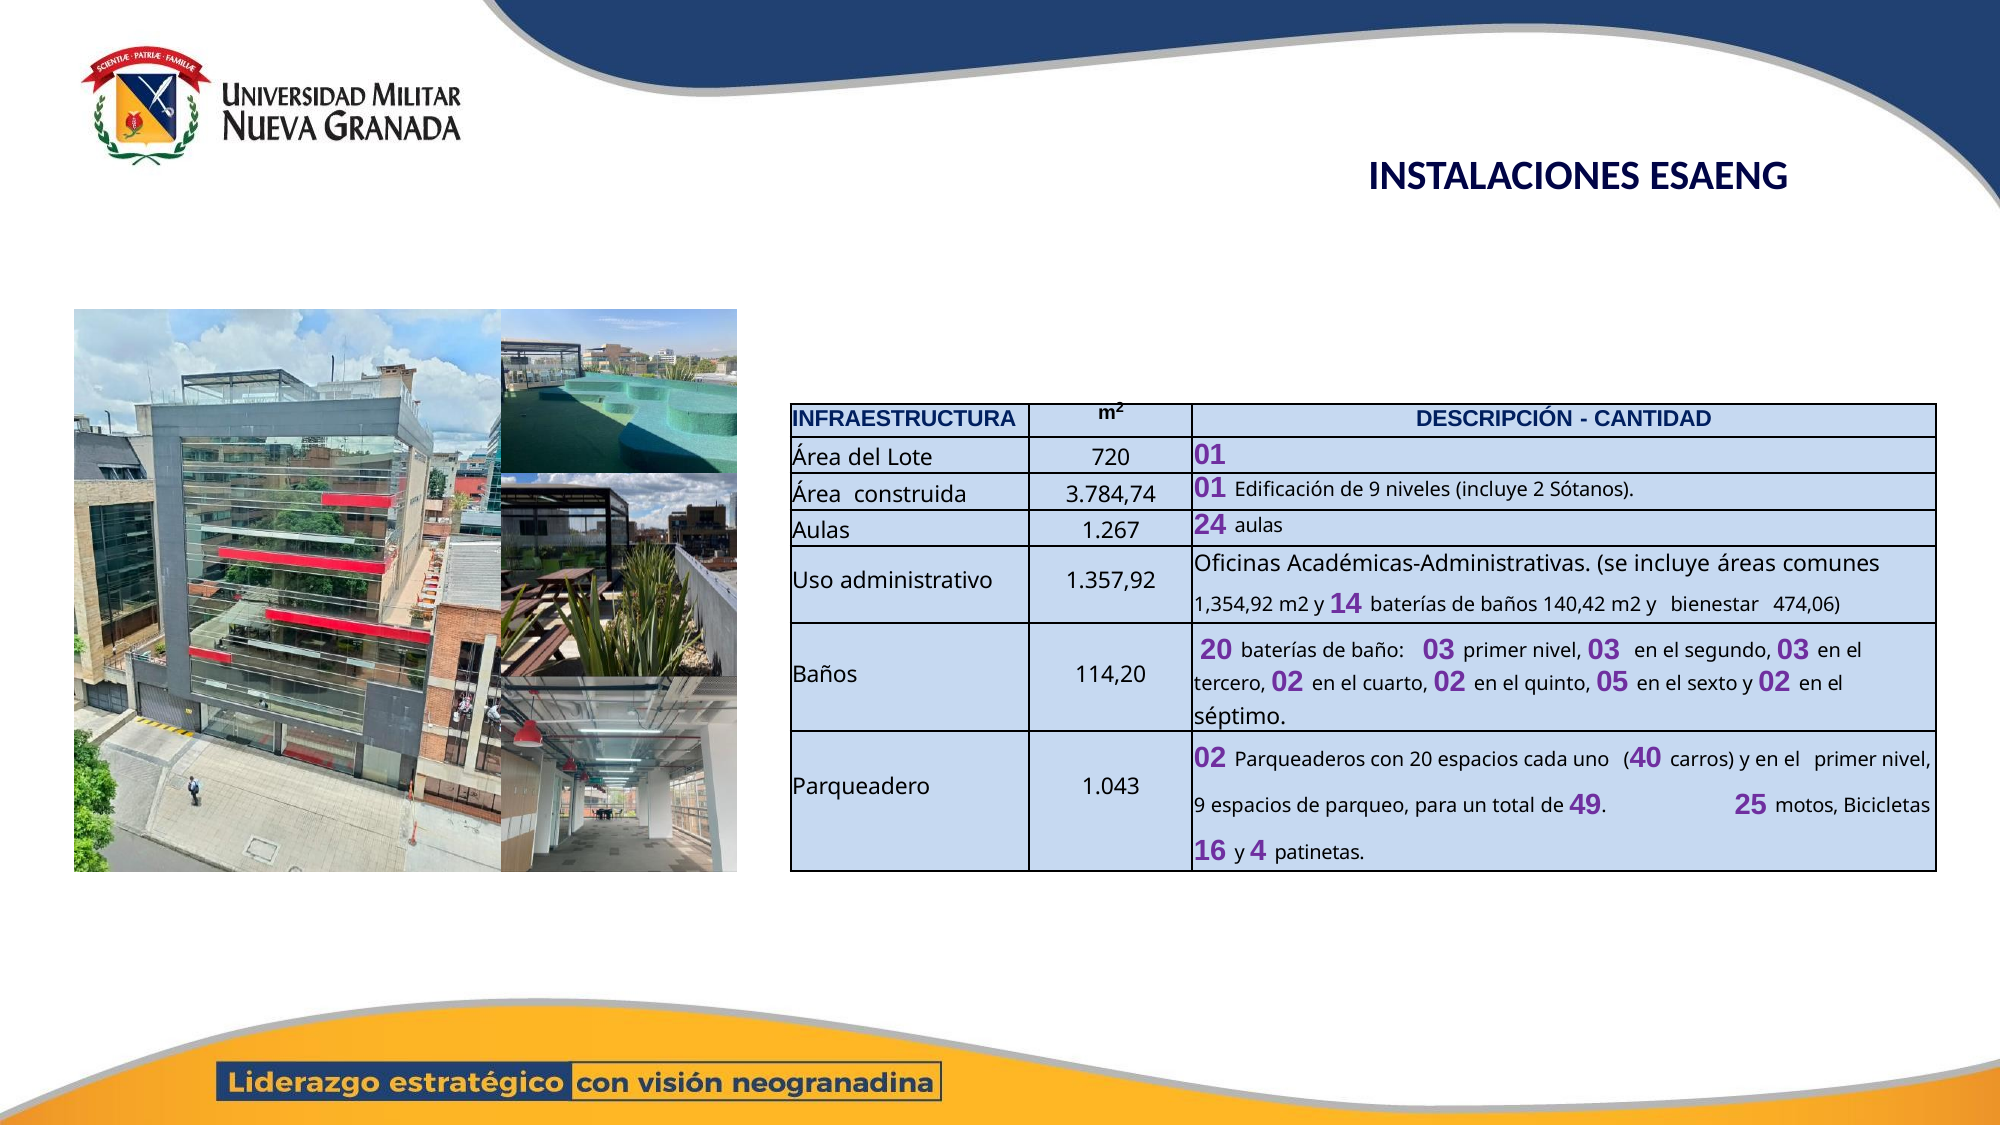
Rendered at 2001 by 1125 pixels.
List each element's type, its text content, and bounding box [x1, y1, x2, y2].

table_header INFRAESTRUCTURA [792, 405, 1028, 436]
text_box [74, 308, 738, 872]
table_cell Uso administrativo [792, 547, 1028, 622]
table_cell Baños [792, 624, 1028, 730]
table_cell 02 Parqueaderos con 20 espacios cada uno (40 carros) y en el primer nivel, 9 espacios de parqueo, para un total de 49. 25 motos, Bicicletas 16 y 4 patinetas. [1193, 732, 1935, 870]
table_cell 720 [1030, 438, 1191, 472]
table_cell 24 aulas [1193, 511, 1935, 545]
table_cell Área del Lote [792, 438, 1028, 472]
table_cell 01 [1193, 438, 1935, 472]
table_cell 1.267 [1030, 511, 1191, 545]
table_cell Área construida [792, 474, 1028, 509]
table_cell Aulas [792, 511, 1028, 545]
table_cell 114,20 [1030, 624, 1191, 730]
table_cell 3.784,74 [1030, 474, 1191, 509]
table_header m2 [1030, 405, 1191, 436]
table_cell 20 baterías de baño: 03 primer nivel, 03 en el segundo, 03 en el tercero, 02 en el cuarto, 02 en el quinto, 05 en el sexto y 02 en el séptimo. [1193, 624, 1935, 730]
table_cell 1.357,92 [1030, 547, 1191, 622]
table_cell 01 Edificación de 9 niveles (incluye 2 Sótanos). [1193, 474, 1935, 509]
text_box INSTALACIONES ESAENG [1366, 146, 1828, 199]
picture [0, 0, 2000, 1125]
table_header DESCRIPCIÓN - CANTIDAD [1193, 405, 1935, 436]
table_cell 1.043 [1030, 732, 1191, 870]
table_cell Oficinas Académicas-Administrativas. (se incluye áreas comunes 1,354,92 m2 y 14 baterías de baños 140,42 m2 y bienestar 474,06) [1193, 547, 1935, 622]
table_cell Parqueadero [792, 732, 1028, 870]
